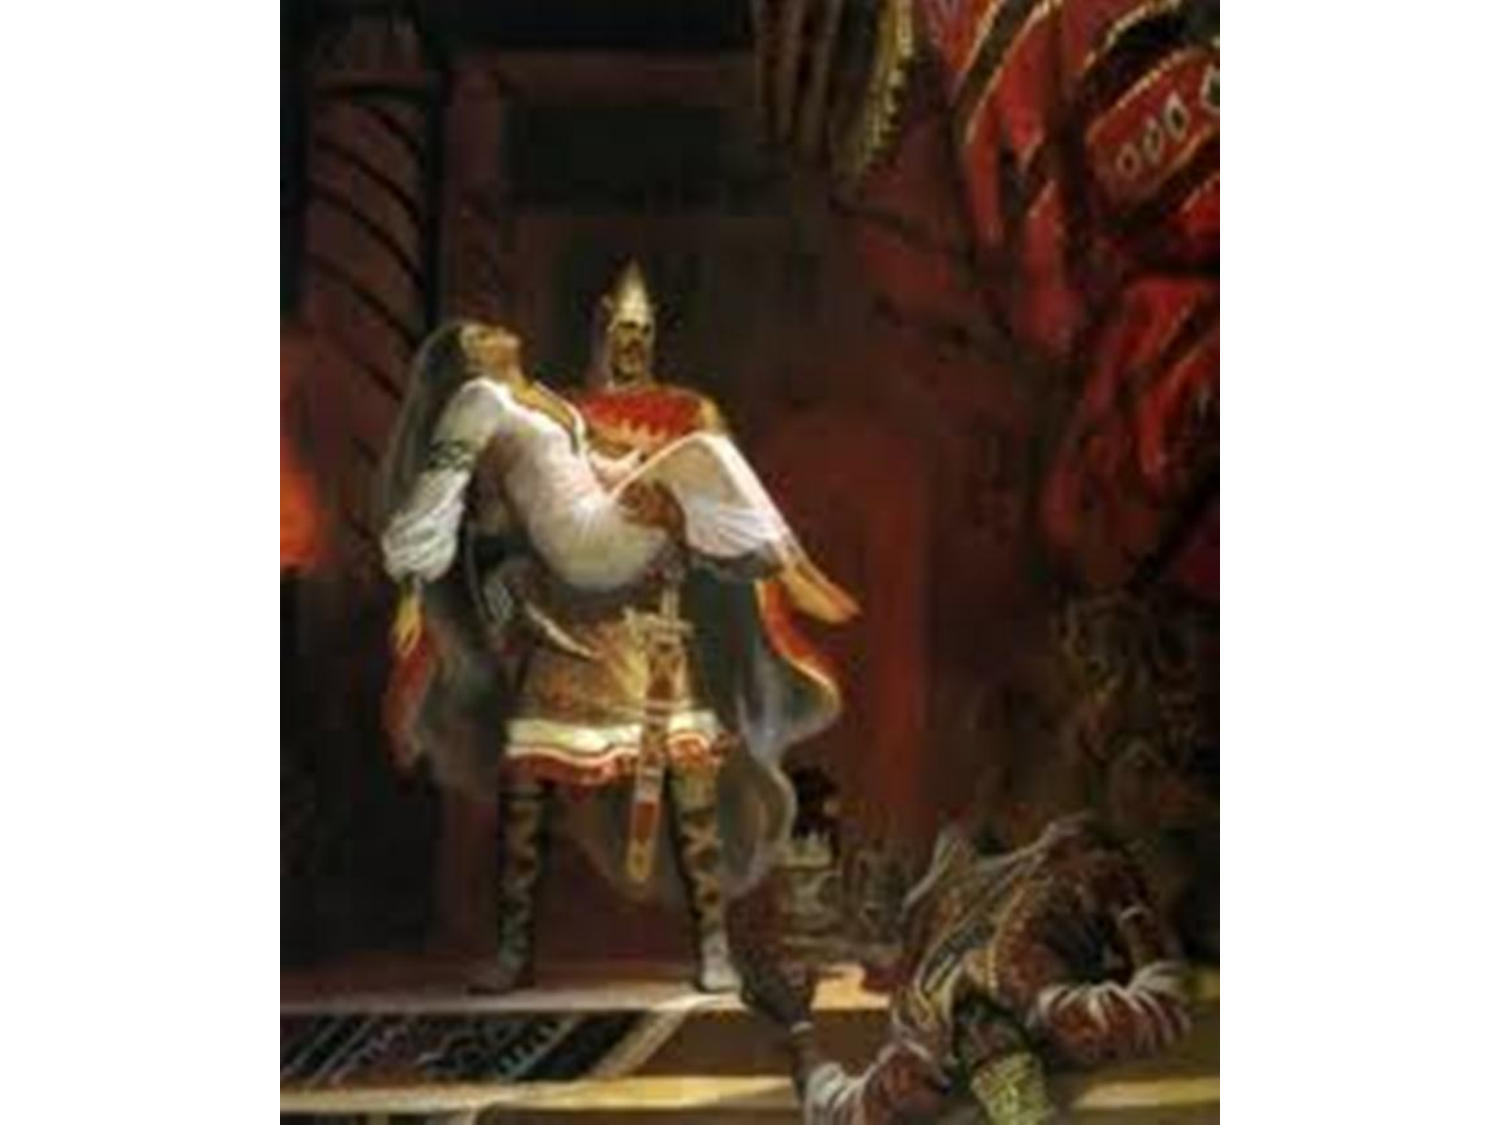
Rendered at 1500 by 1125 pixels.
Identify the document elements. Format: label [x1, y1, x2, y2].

picture [280, 0, 1220, 1125]
